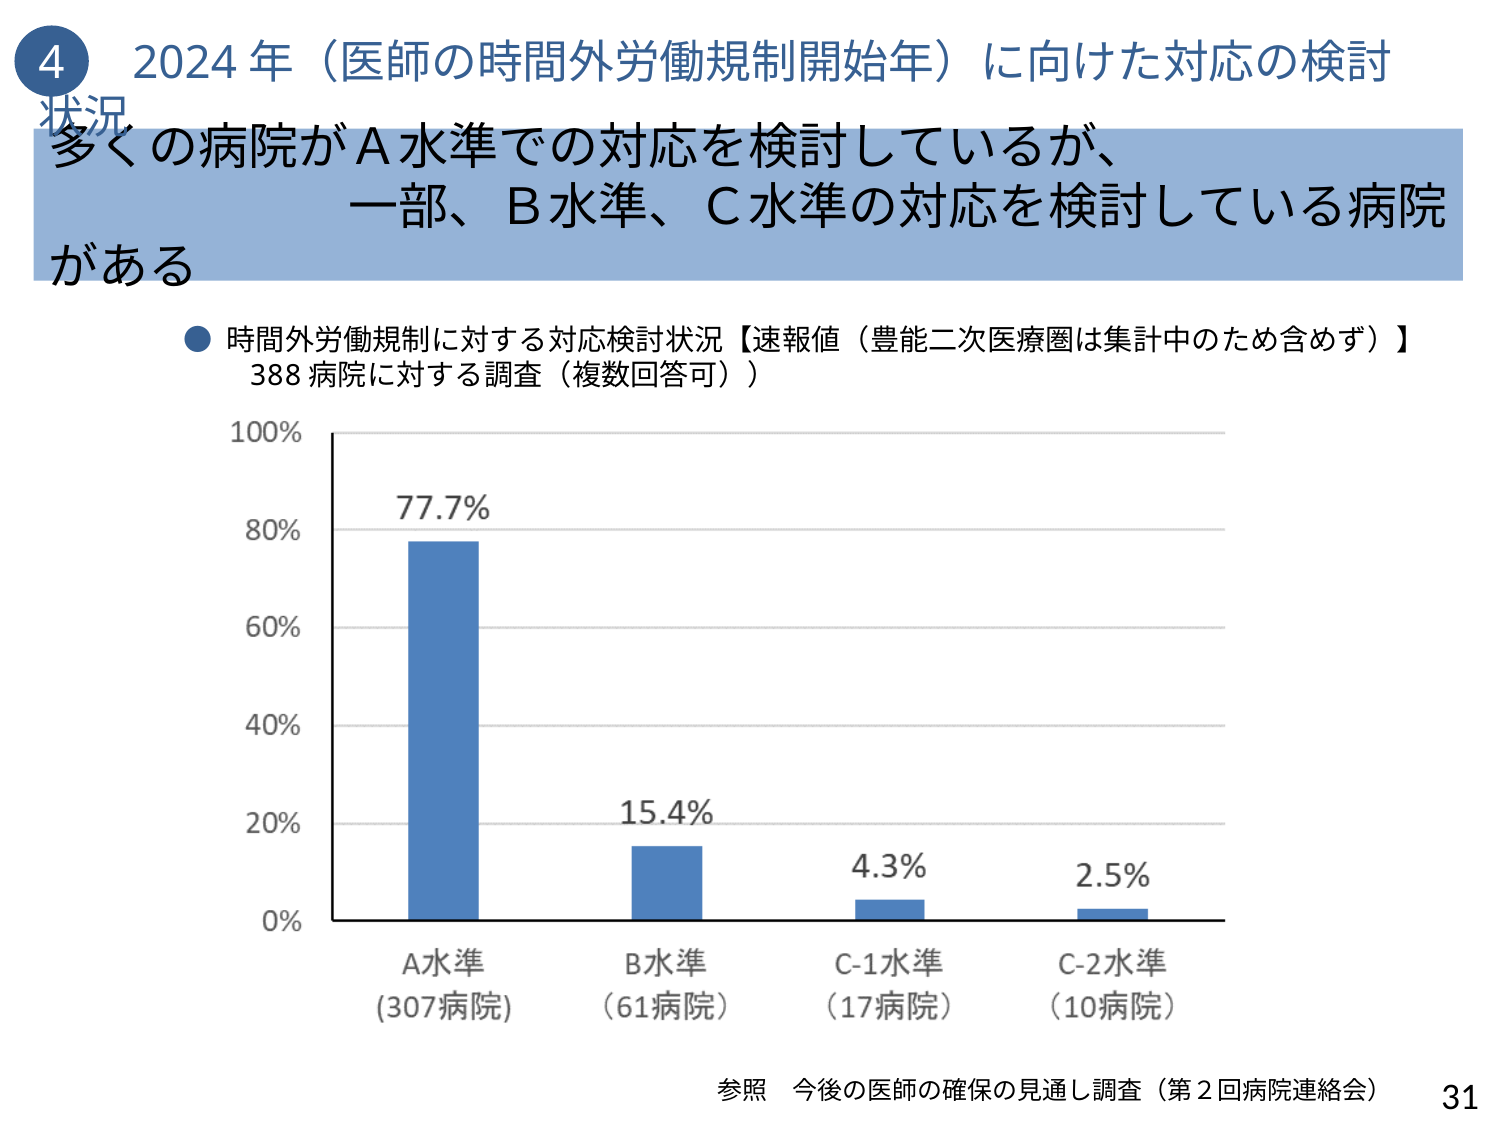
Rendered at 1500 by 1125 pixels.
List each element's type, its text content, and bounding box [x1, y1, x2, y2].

text_box [12, 35, 23, 87]
text_box 参照 今後の医師の確保の見通し調査（第２回病院連絡会） [701, 1065, 1413, 1114]
text_box 4 2024年（医師の時間外労働規制開始年）に向けた対応の検討状況 [23, 25, 1442, 120]
text_box 多くの病院がＡ水準での対応を検討しているが、 一部、Ｂ水準、Ｃ水準の対応を検討している病院がある [33, 128, 1463, 281]
text_box ● 時間外労働規制に対する対応検討状況【速報値（豊能二次医療圏は集計中のため含めず）】 388病院に対する調査（複数回答可）） [167, 312, 1444, 401]
picture [211, 399, 1254, 1045]
slide_number 31 [1144, 1064, 1495, 1125]
